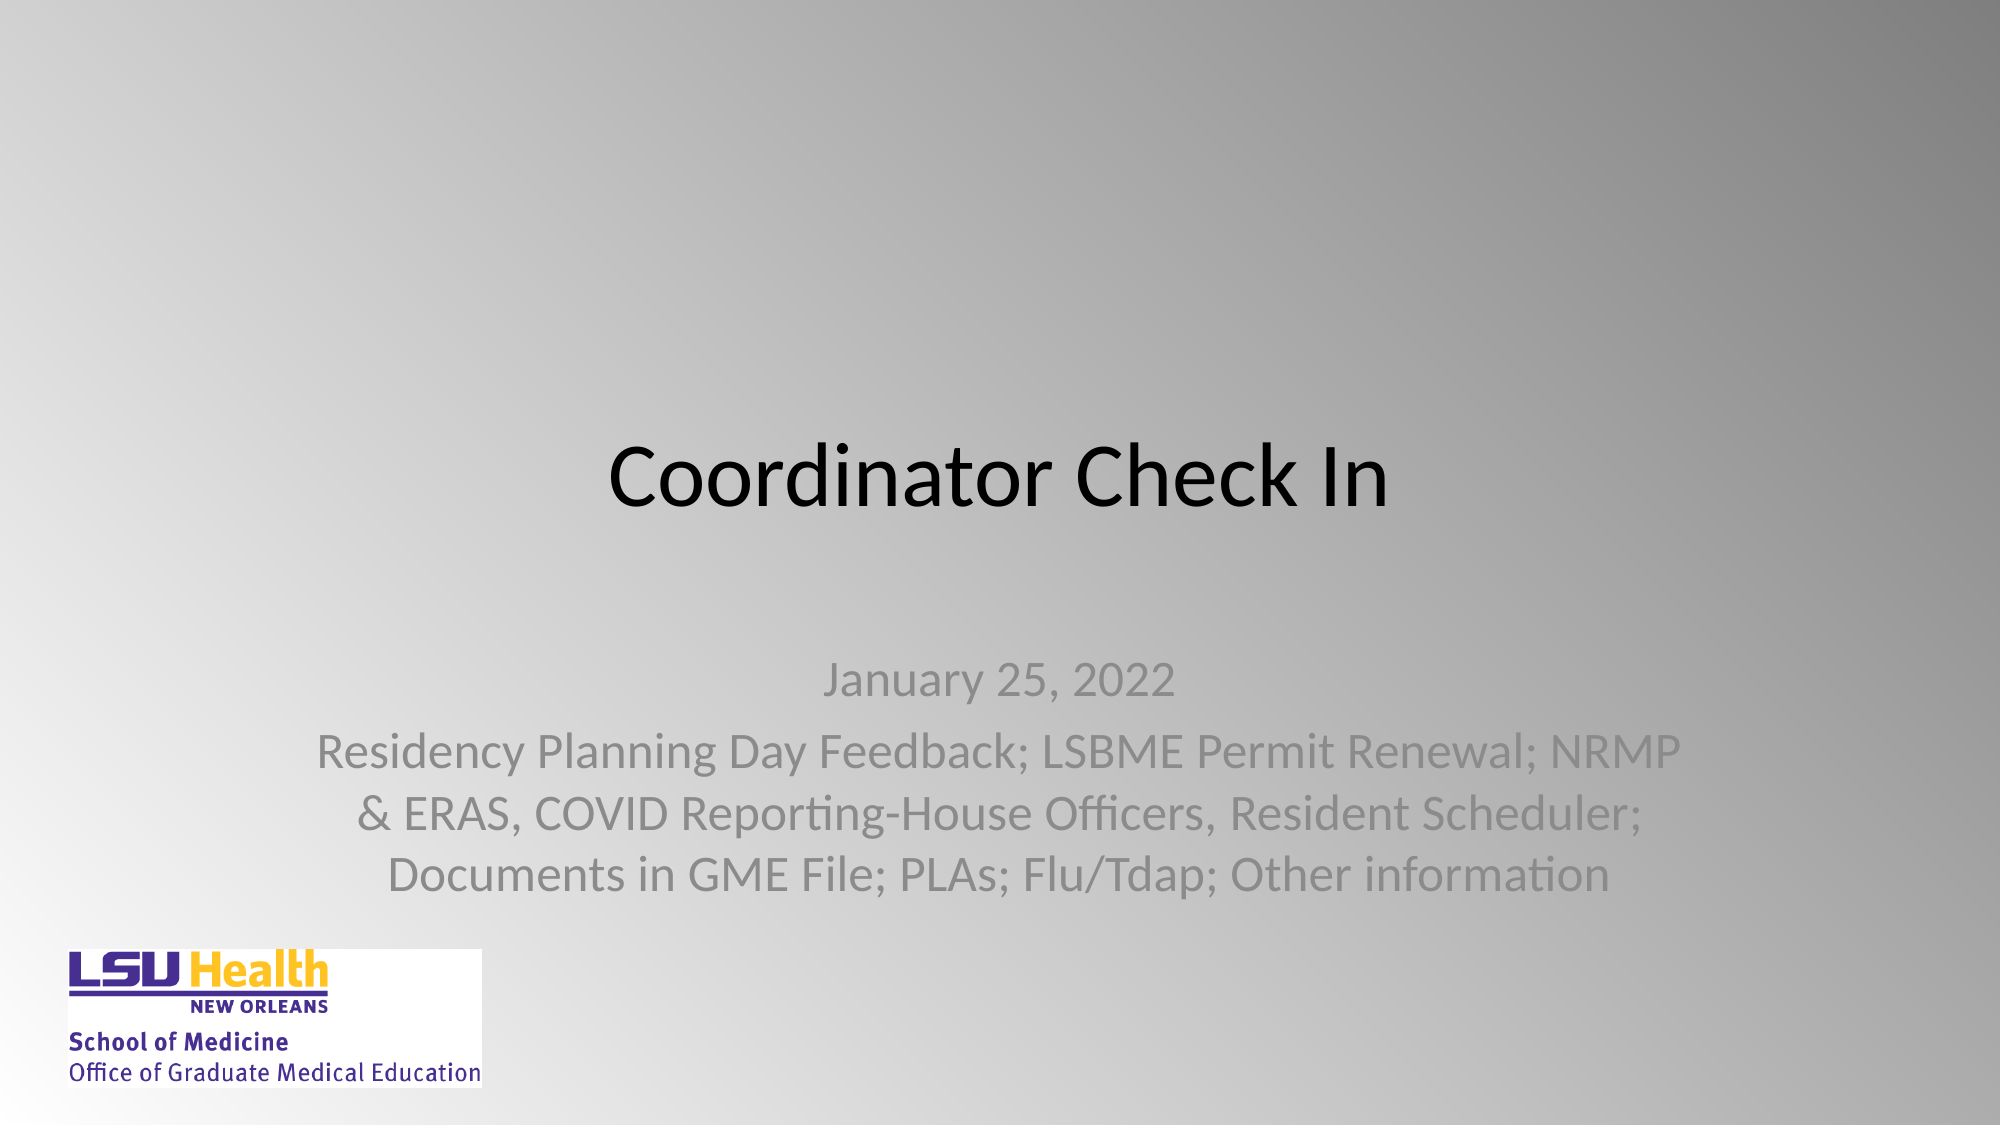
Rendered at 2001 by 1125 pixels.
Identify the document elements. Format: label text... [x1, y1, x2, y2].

title Coordinator Check In [150, 349, 1850, 591]
subtitle January 25, 2022 Residency Planning Day Feedback; LSBME Permit Renewal; NRMP & ERAS, COVID Reporting-House Officers, Resident Scheduler; Documents in GME File; PLAs; Flu/Tdap; Other information [300, 637, 1700, 925]
picture [68, 949, 482, 1088]
